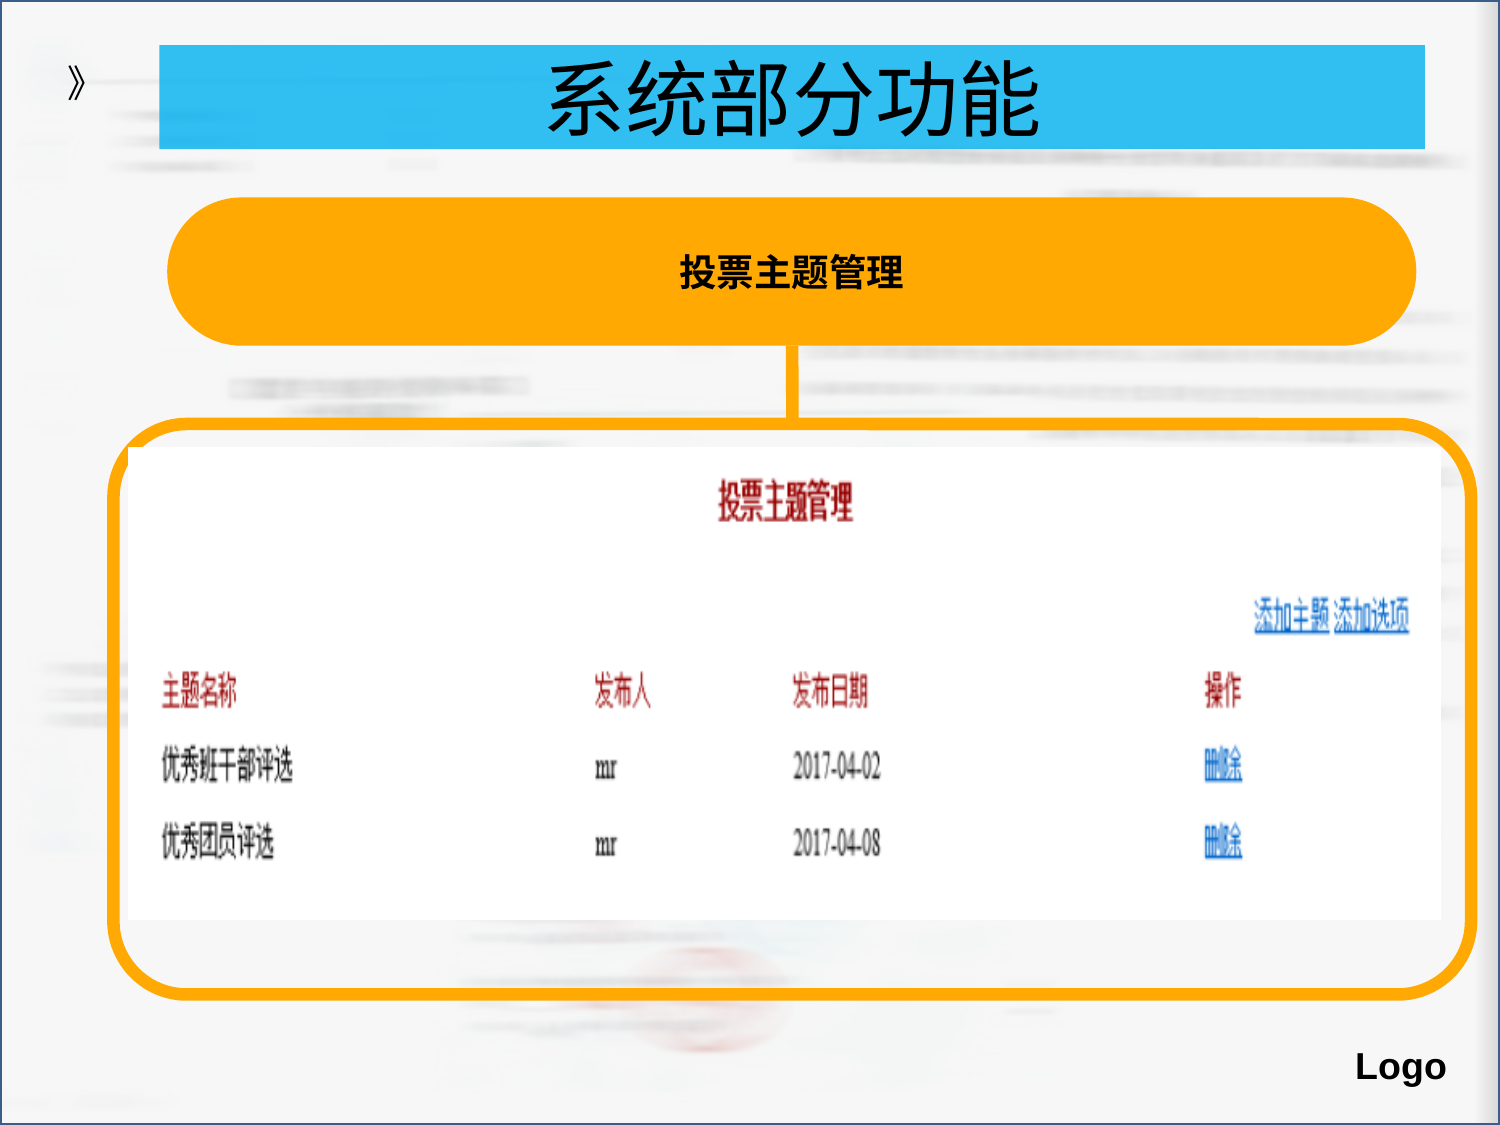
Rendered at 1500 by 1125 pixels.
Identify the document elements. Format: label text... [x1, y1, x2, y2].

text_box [113, 197, 1472, 995]
text_box [0, 0, 1500, 1125]
text_box 》 [53, 53, 154, 113]
title 系统部分功能 [159, 44, 1426, 150]
text_box Logo [1340, 1034, 1463, 1095]
picture [128, 447, 1441, 920]
